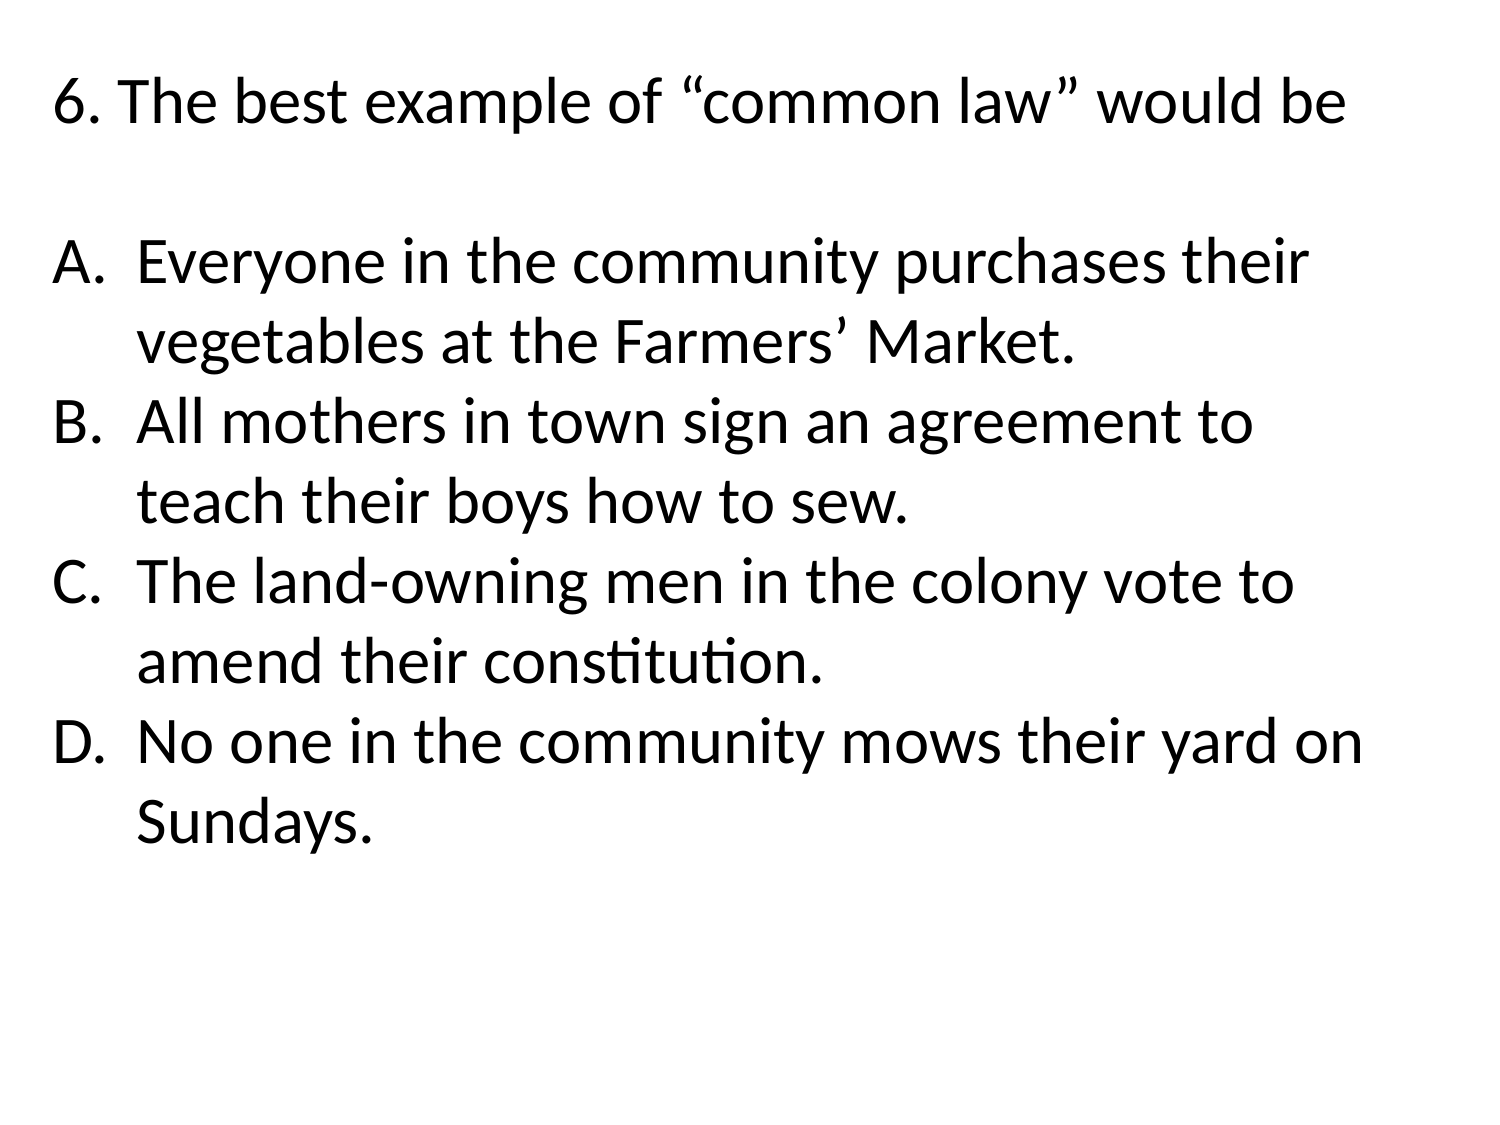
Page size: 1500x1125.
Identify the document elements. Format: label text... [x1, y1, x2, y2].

text_box 6. The best example of “common law” would be Everyone in the community purchases their vegetables at the Farmers’ Market. All mothers in town sign an agreement to teach their boys how to sew. The land-owning men in the colony vote to amend their constitution. No one in the community mows their yard on Sundays. [37, 49, 1413, 865]
